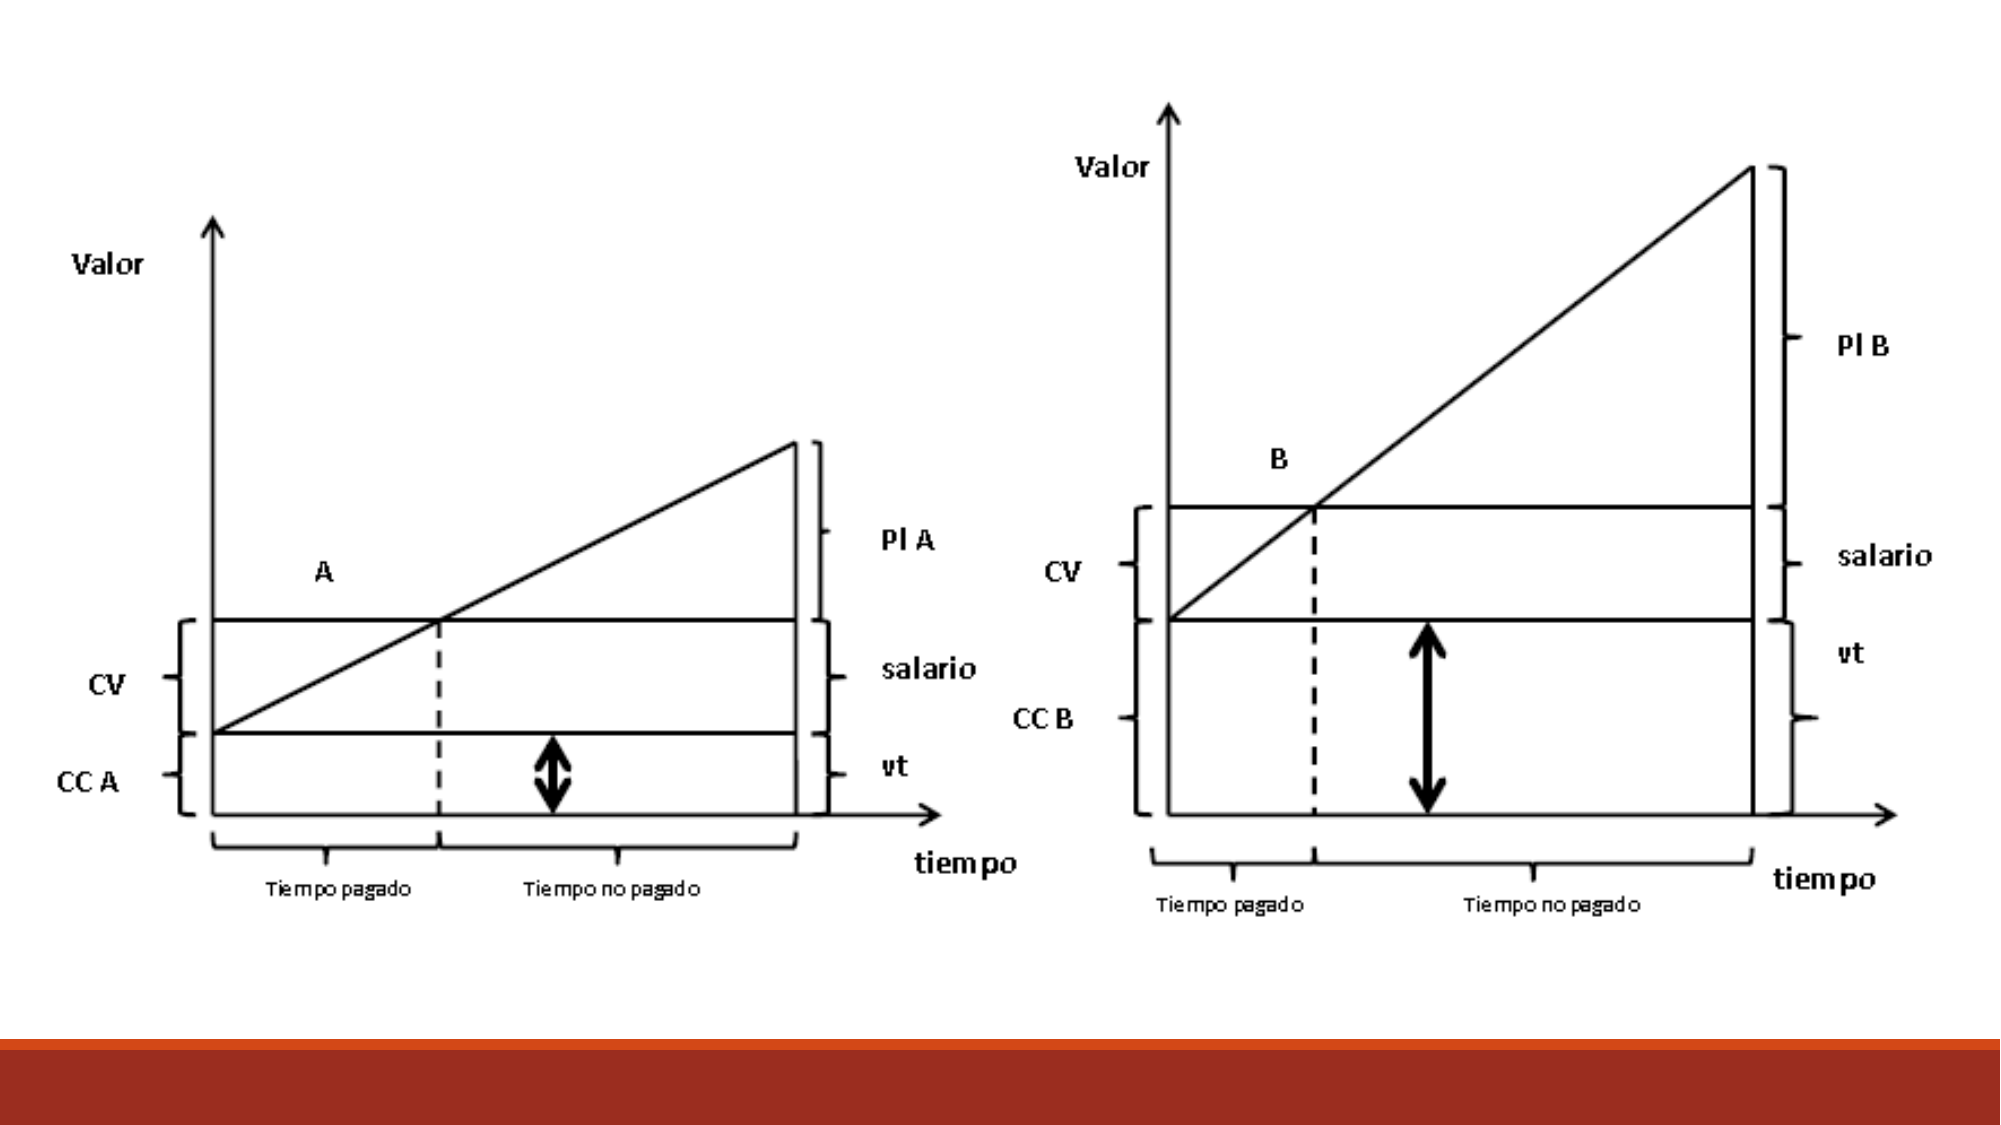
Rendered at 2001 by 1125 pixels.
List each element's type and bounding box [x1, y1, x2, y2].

list [0, 75, 2000, 954]
